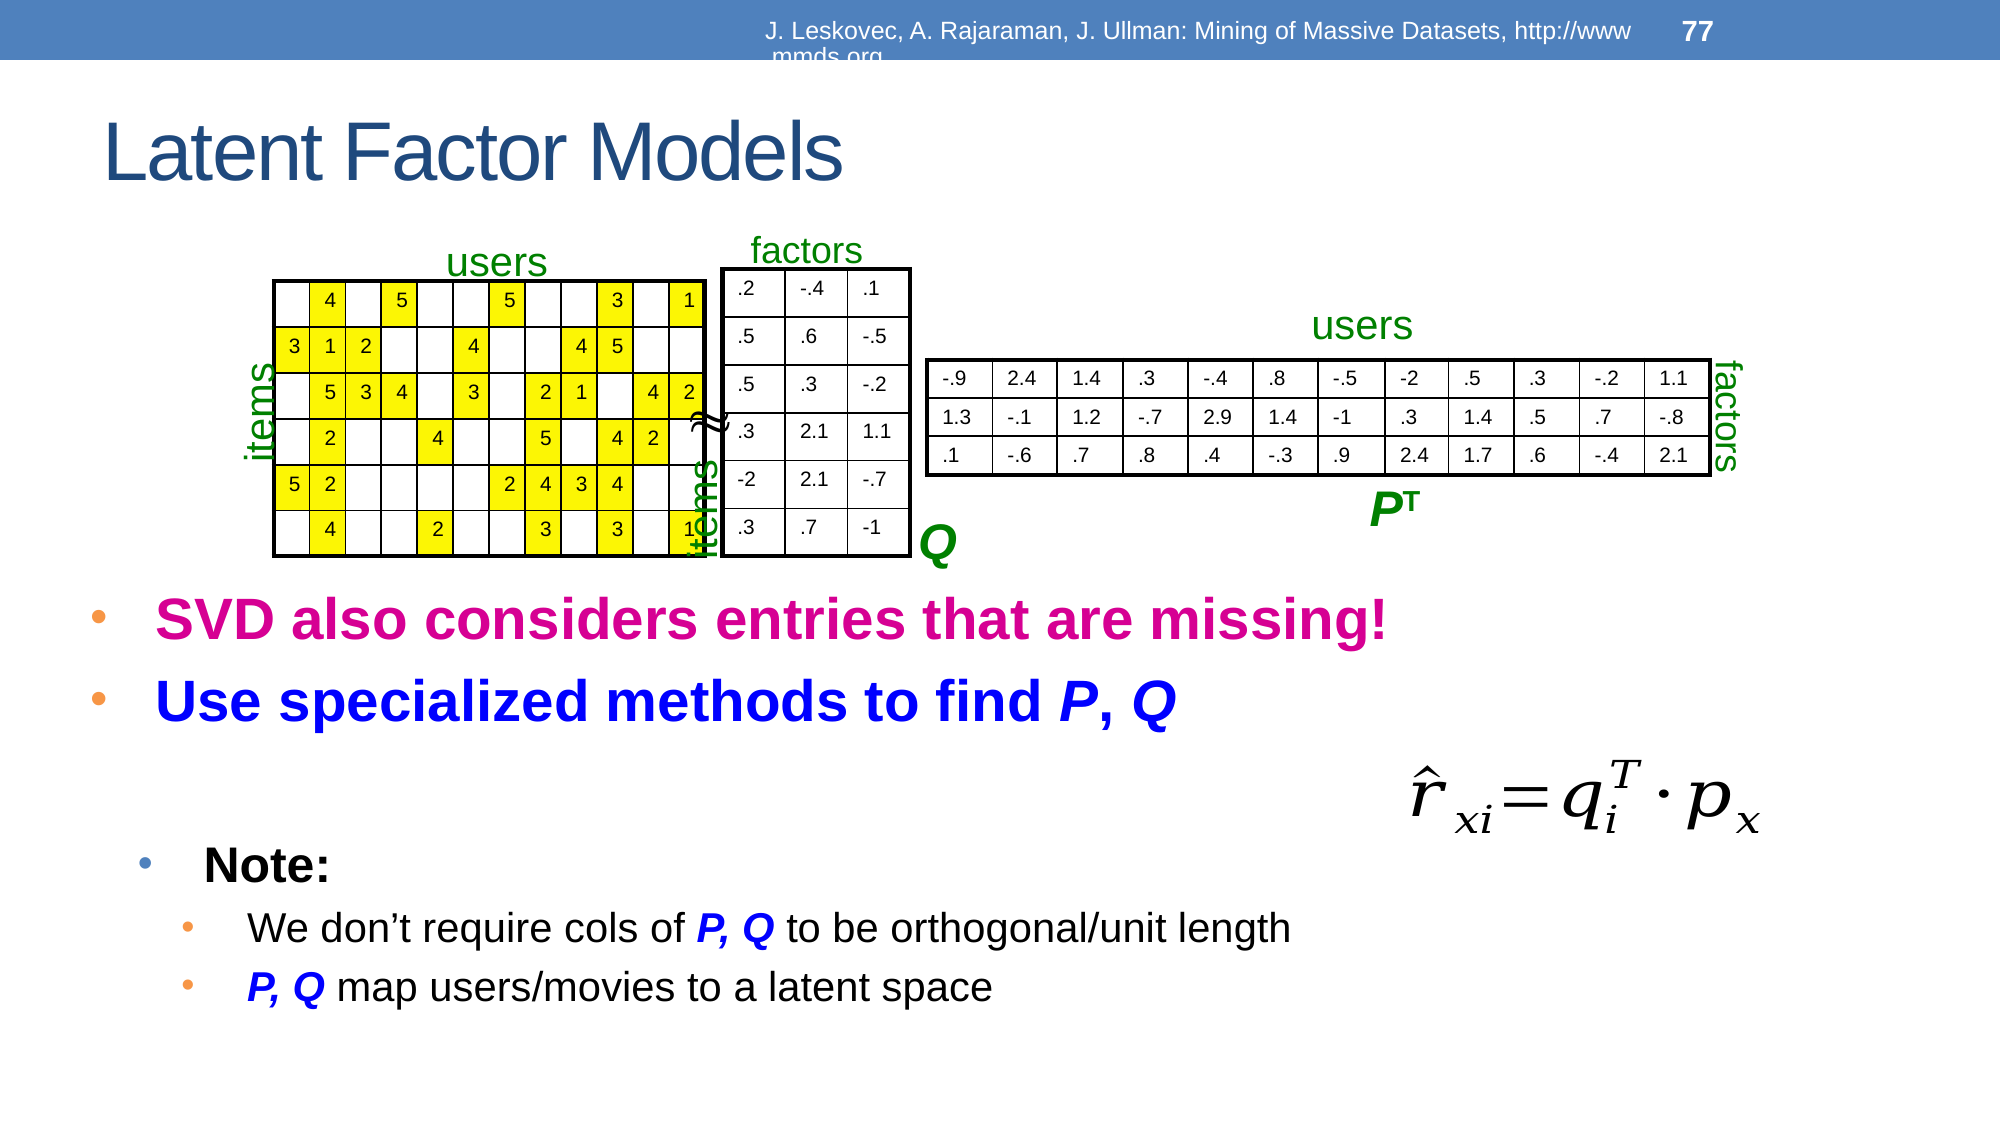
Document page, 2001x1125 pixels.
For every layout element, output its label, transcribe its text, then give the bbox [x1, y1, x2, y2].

table_cell 4 [454, 328, 488, 372]
table_header [454, 293, 488, 326]
table_header .3 [1515, 362, 1579, 397]
table_cell 4 [634, 374, 667, 418]
table_cell -.7 [1124, 399, 1187, 435]
table_header 4 [310, 283, 345, 326]
table_cell .9 [1319, 437, 1384, 473]
footer J. Leskovec, A. Rajaraman, J. Ullman: Mining of Massive Datasets, http://www.mmds.org [750, 3, 1650, 57]
table_header [562, 283, 596, 326]
table_cell [346, 511, 380, 554]
table_cell .5 [725, 318, 784, 364]
table_header 1 [670, 283, 702, 326]
table_cell 2 [310, 420, 345, 464]
table_header .8 [1254, 362, 1317, 397]
table_header .5 [1449, 362, 1513, 397]
text_box factors [1700, 345, 1761, 488]
table_header -.2 [1580, 362, 1644, 397]
table_cell 2.1 [786, 461, 847, 508]
table_header -.4 [1189, 362, 1252, 397]
table_header -.5 [1319, 362, 1384, 397]
table_cell [562, 420, 596, 464]
table_cell [490, 328, 524, 372]
table_cell .1 [929, 437, 992, 473]
table_header .3 [1124, 362, 1187, 397]
table_cell [290, 374, 309, 418]
table_cell -.8 [1645, 399, 1700, 435]
table_cell 4 [598, 420, 632, 464]
table_cell .3 [745, 414, 784, 460]
title Latent Factor Models [87, 53, 1438, 242]
table_cell 5 [276, 466, 309, 510]
table_cell 4 [310, 511, 345, 554]
table_cell 3 [598, 511, 632, 554]
text_box factors [735, 218, 879, 279]
table_cell [346, 420, 380, 464]
table_header -.4 [786, 279, 847, 316]
table_cell 2.1 [1645, 437, 1700, 473]
table_header [276, 283, 309, 326]
table_cell .8 [1124, 437, 1187, 473]
table_cell [382, 328, 416, 372]
table_header -2 [1386, 362, 1448, 397]
table_header 1.1 [1645, 362, 1700, 397]
table_cell 3 [346, 374, 380, 418]
table_cell .6 [1515, 437, 1579, 473]
table_cell 1.3 [929, 399, 992, 435]
table_cell -1 [1319, 399, 1384, 435]
table_cell 1.4 [1254, 399, 1317, 435]
text_box PT [1354, 468, 1436, 544]
table_cell [276, 511, 309, 554]
table_cell -.2 [848, 366, 908, 412]
text_box Q [903, 501, 972, 577]
table_cell -.7 [848, 461, 908, 508]
table_cell 2 [418, 511, 452, 554]
table_cell [382, 511, 416, 554]
table_header 1.4 [1058, 362, 1122, 397]
table_header .1 [848, 271, 908, 316]
table_cell 2.4 [1386, 437, 1448, 473]
table_header 3 [598, 283, 632, 326]
table_cell 1.4 [1449, 399, 1513, 435]
table_cell [290, 420, 309, 464]
text_box items [225, 347, 290, 477]
table_cell [634, 328, 668, 372]
table_header -.9 [929, 362, 992, 397]
table_cell [454, 511, 488, 554]
table_cell .3 [733, 509, 784, 554]
table_cell 2 [634, 420, 667, 464]
table_cell 3 [526, 511, 560, 554]
table_cell .5 [725, 366, 784, 412]
table_cell [418, 374, 452, 418]
table_cell .3 [1386, 399, 1448, 435]
table_header 5 [382, 283, 416, 326]
text_box users [431, 227, 564, 293]
table_cell 2.1 [786, 414, 847, 460]
table_cell -.4 [1580, 437, 1644, 473]
table_cell 4 [382, 374, 416, 418]
table_cell 4 [562, 328, 596, 372]
table_cell [382, 420, 416, 464]
table_cell -2 [733, 461, 784, 508]
table_cell 4 [526, 466, 560, 510]
table_cell [634, 466, 668, 510]
table_cell 4 [598, 466, 632, 510]
table_cell [598, 374, 632, 418]
table_cell .5 [1515, 399, 1579, 435]
table_cell -.6 [993, 437, 1056, 473]
table_cell 2 [490, 466, 524, 510]
table_cell -1 [848, 509, 903, 554]
table_cell .7 [1058, 437, 1122, 473]
table_cell [382, 466, 416, 510]
table_cell .6 [786, 318, 847, 364]
table_cell [490, 511, 524, 554]
table_cell 1 [562, 374, 596, 418]
table_header 2.4 [993, 362, 1056, 397]
table_cell 2.9 [1189, 399, 1252, 435]
table_header .2 [725, 271, 784, 316]
table_cell 1 [310, 328, 345, 372]
table_cell [490, 420, 524, 464]
table_cell .7 [1580, 399, 1644, 435]
table_cell [490, 374, 524, 418]
table_cell 1.1 [848, 414, 908, 460]
table_cell -.3 [1254, 437, 1317, 473]
table_header [418, 283, 452, 326]
table_cell 1.7 [1449, 437, 1513, 473]
table_cell 3 [454, 374, 488, 418]
table_cell -.5 [848, 318, 908, 364]
table_cell 4 [418, 420, 452, 464]
table_cell [670, 328, 702, 368]
table_header [634, 283, 668, 326]
table_cell 2 [310, 466, 345, 510]
table_cell [418, 328, 452, 372]
table_cell .3 [786, 366, 847, 412]
table_cell .7 [786, 509, 847, 554]
text_box users [1296, 290, 1429, 356]
text_box items [668, 444, 733, 575]
table_cell 3 [276, 328, 309, 372]
table_cell -.1 [993, 399, 1056, 435]
slide_number 77 [1666, 3, 1900, 57]
table_cell 5 [310, 374, 345, 418]
table_header [346, 283, 380, 326]
table_cell [454, 466, 488, 510]
table_cell [634, 511, 668, 554]
table_cell 1.2 [1058, 399, 1122, 435]
table_cell 5 [526, 420, 560, 464]
table_cell [562, 511, 596, 554]
table_cell 2 [346, 328, 380, 372]
text_box  [667, 368, 745, 464]
table_cell [454, 420, 488, 464]
table_cell [526, 328, 560, 372]
table_cell 5 [598, 328, 632, 372]
table_cell [346, 466, 380, 510]
table_header 5 [490, 293, 524, 326]
table_header [526, 293, 560, 326]
table_cell 2 [526, 374, 560, 418]
table_cell [418, 466, 452, 510]
table_cell .4 [1189, 437, 1252, 473]
table_cell 3 [562, 466, 596, 510]
